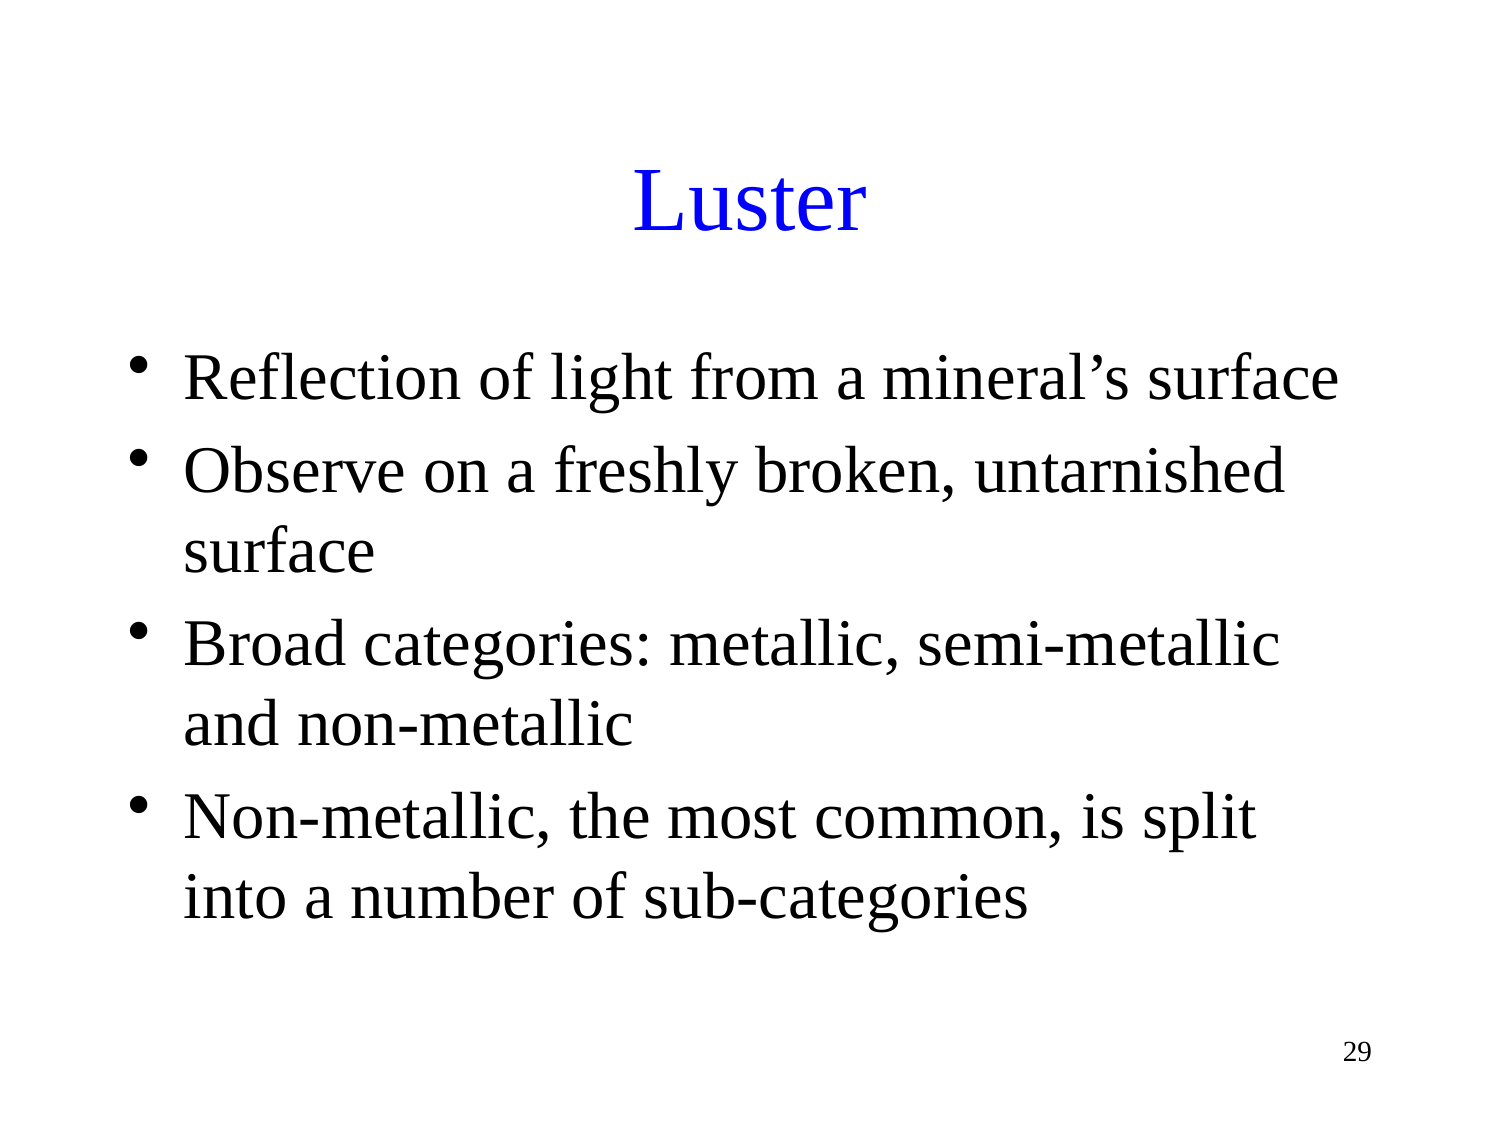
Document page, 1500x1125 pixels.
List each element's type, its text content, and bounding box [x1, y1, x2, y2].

slide_number 29 [1074, 1024, 1388, 1101]
list Reflection of light from a mineral’s surface Observe on a freshly broken, untarnished surface Broad categories: metallic, semi-metallic and non-metallic Non-metallic, the most common, is split into a number of sub-categories [112, 324, 1388, 1000]
title Luster [112, 99, 1388, 288]
